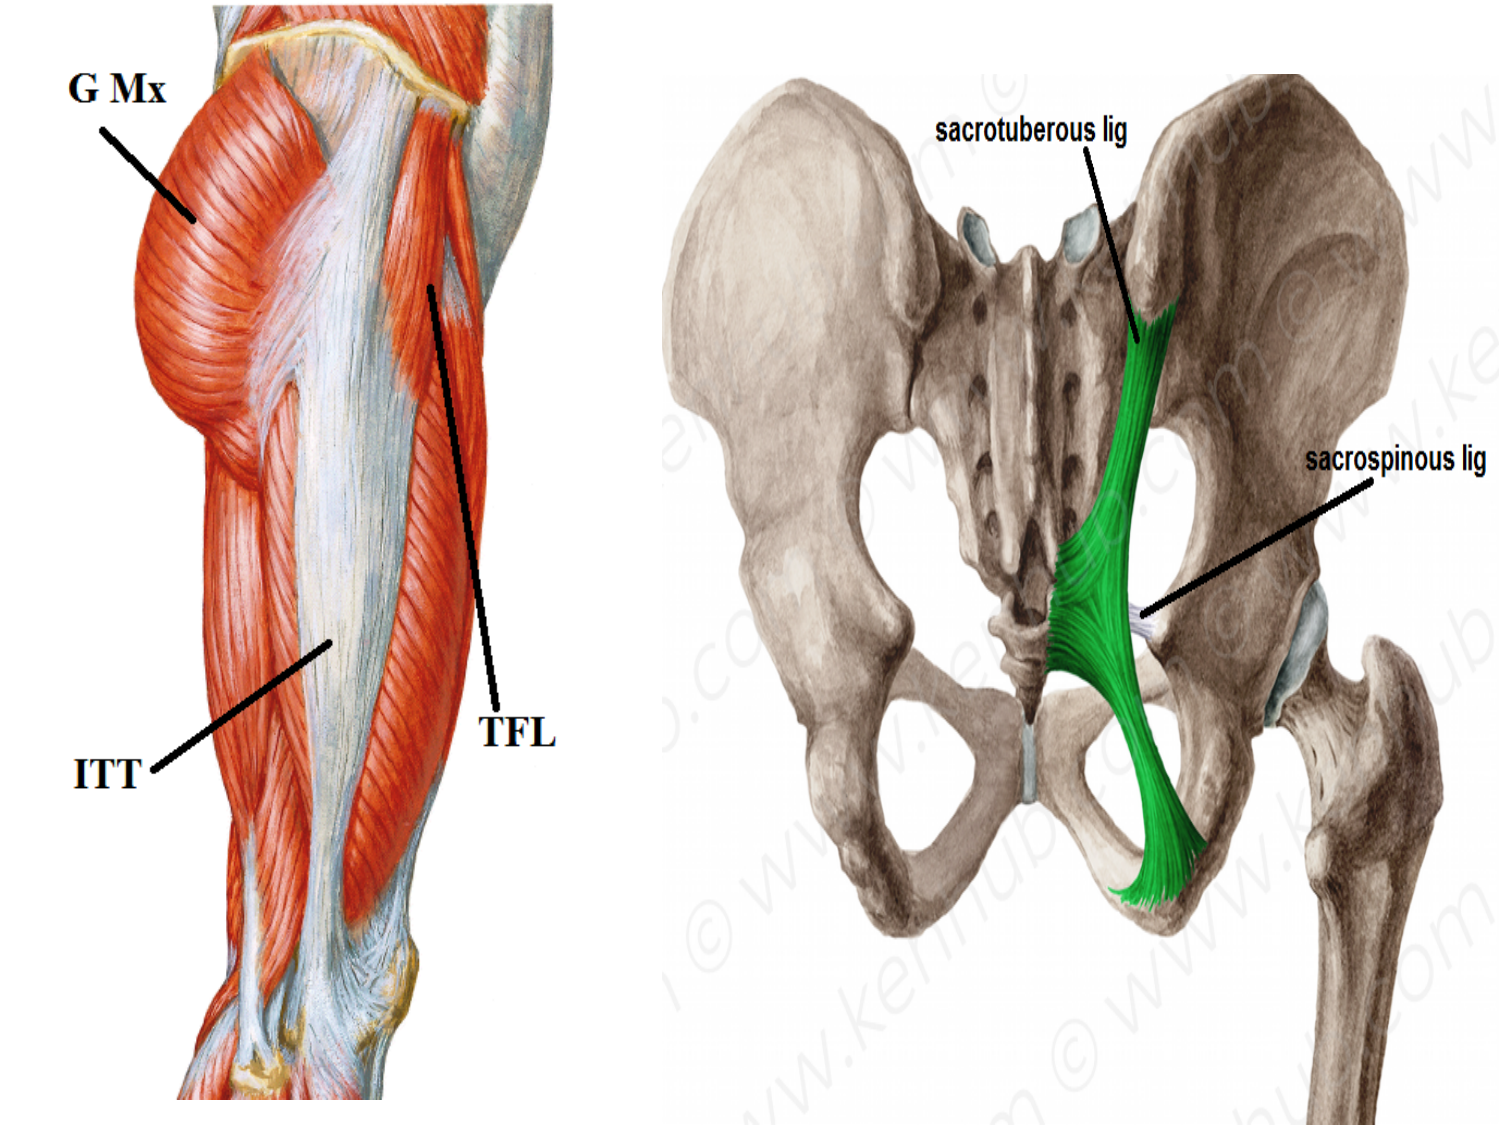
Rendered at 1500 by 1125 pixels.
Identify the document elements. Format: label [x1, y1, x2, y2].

list [62, 0, 563, 1101]
picture [662, 74, 1499, 1125]
